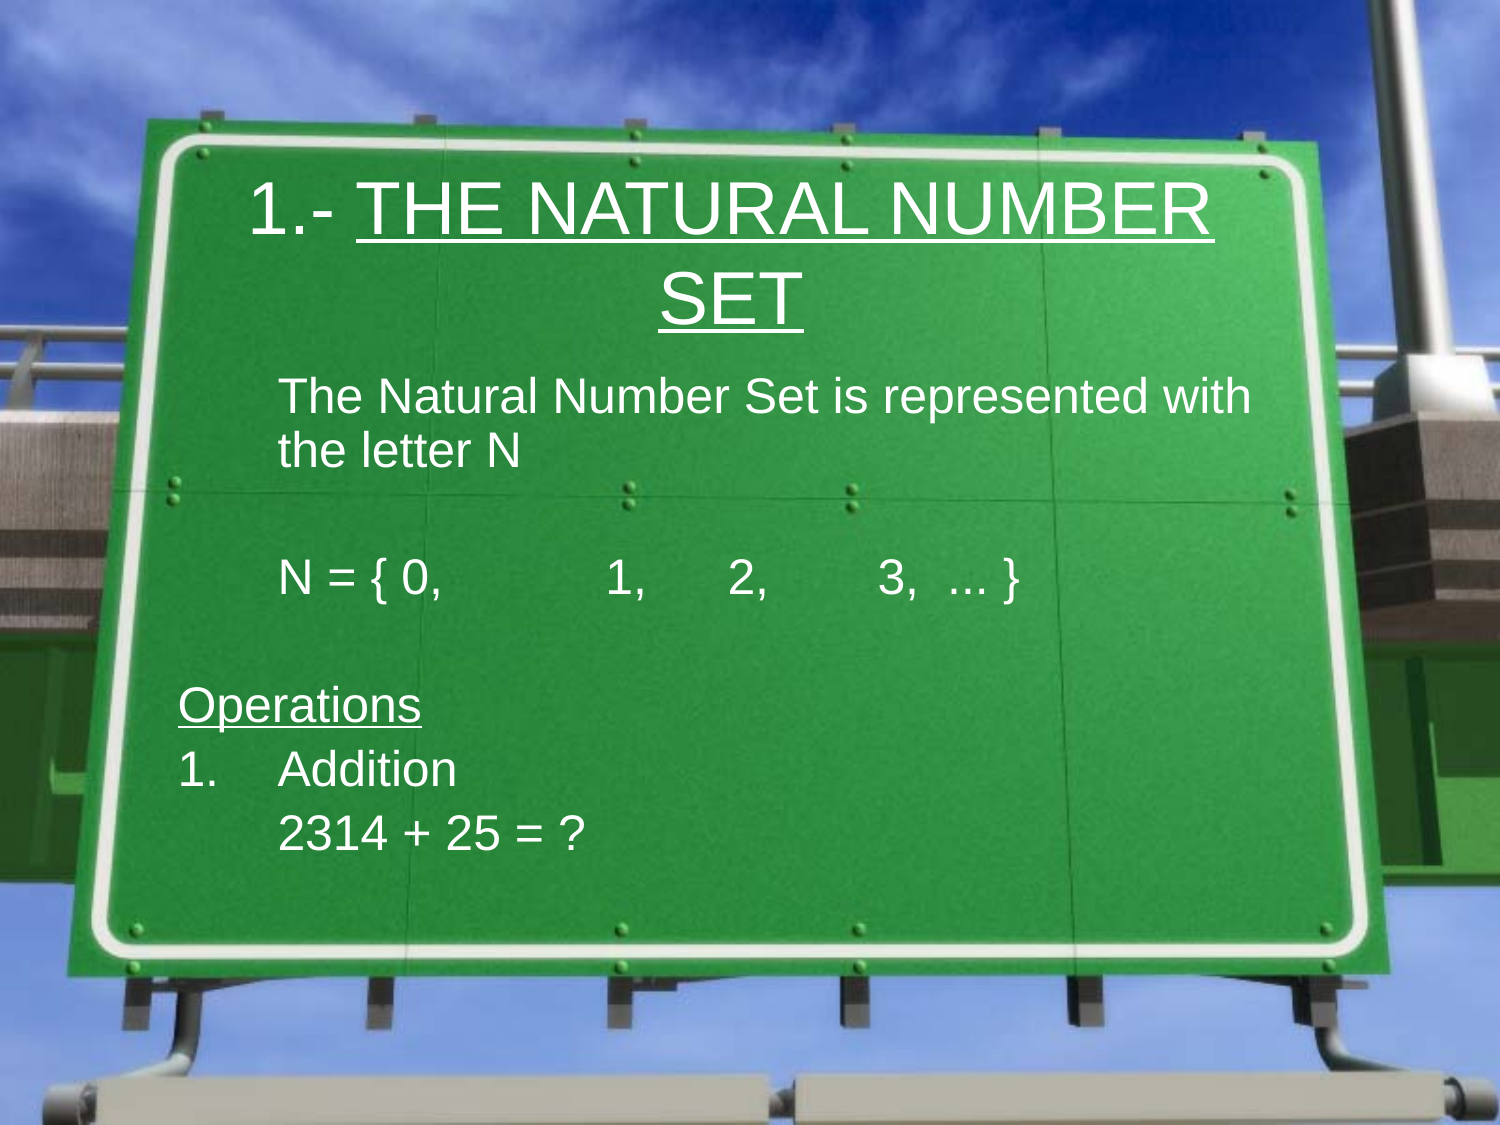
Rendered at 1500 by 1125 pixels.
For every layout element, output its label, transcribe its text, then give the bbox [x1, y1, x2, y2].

title 1.- THE NATURAL NUMBER SET [174, 162, 1288, 338]
picture [0, 0, 1500, 1125]
footer [512, 1025, 988, 1100]
list The Natural Number Set is represented with the letter N N = { 0, 1, 2, 3, ... } Operations Addition 2314 + 25 = ? [162, 362, 1300, 938]
slide_number [112, 1025, 425, 1100]
